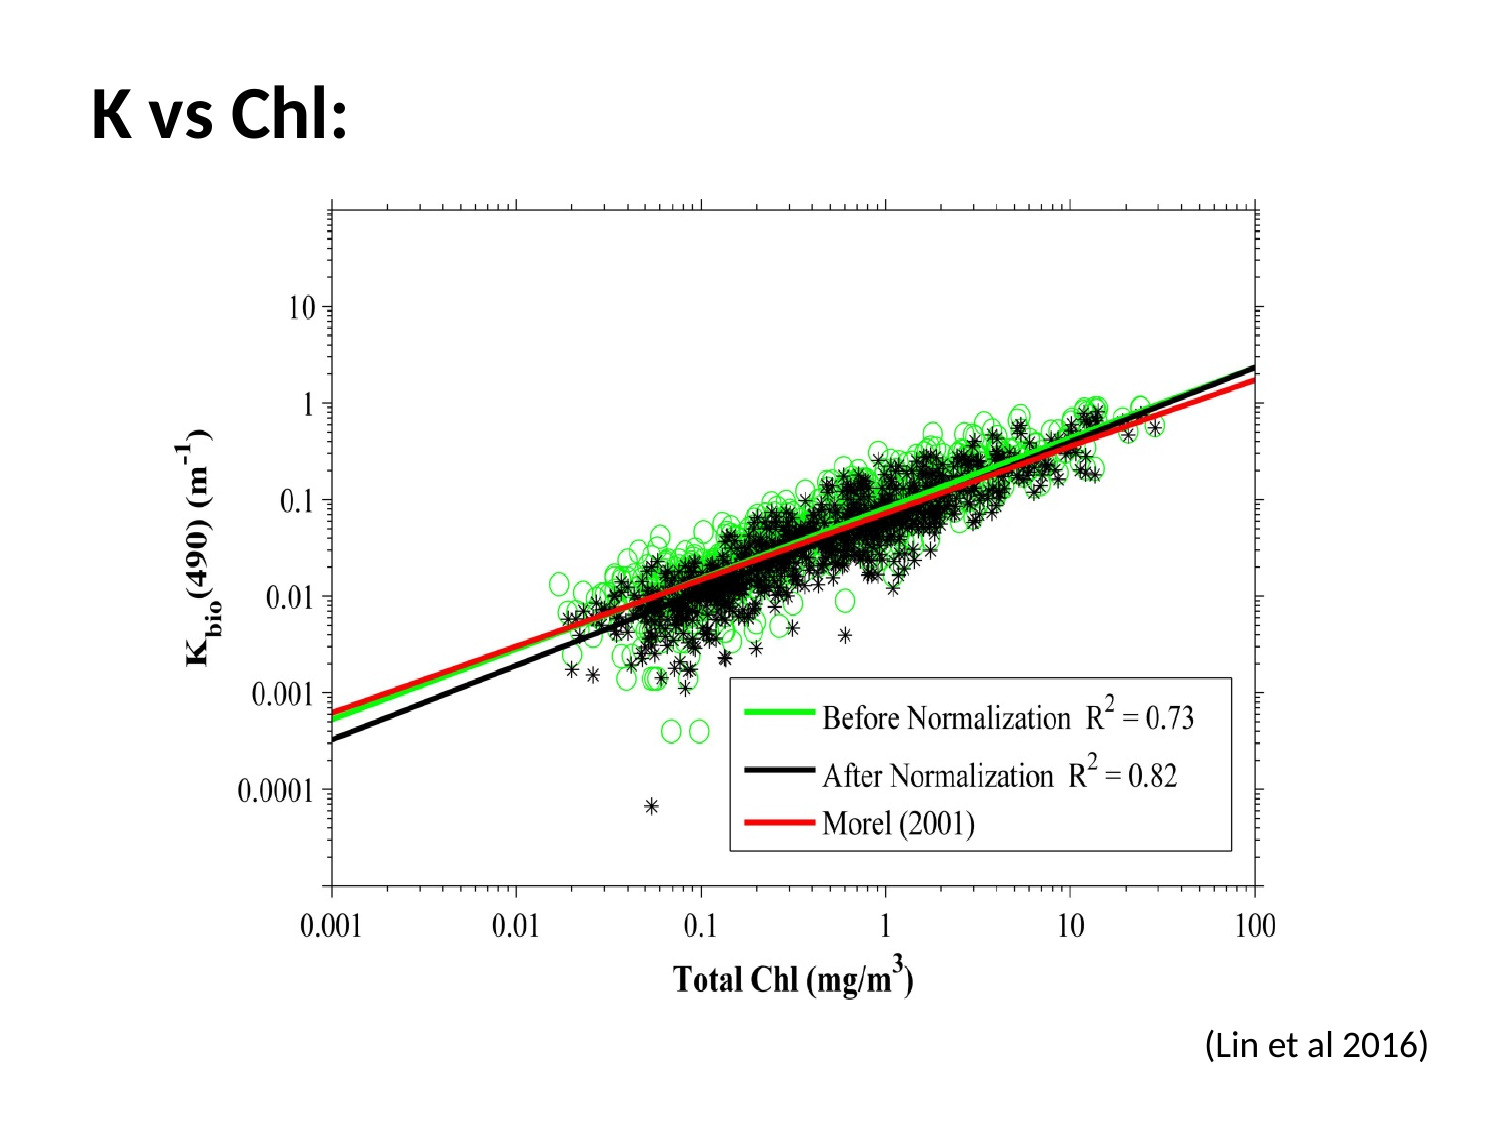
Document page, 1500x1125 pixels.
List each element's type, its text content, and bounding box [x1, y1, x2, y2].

text_box (Lin et al 2016) [1189, 1012, 1445, 1073]
picture [174, 199, 1276, 1001]
text_box K vs Chl: [76, 56, 366, 162]
